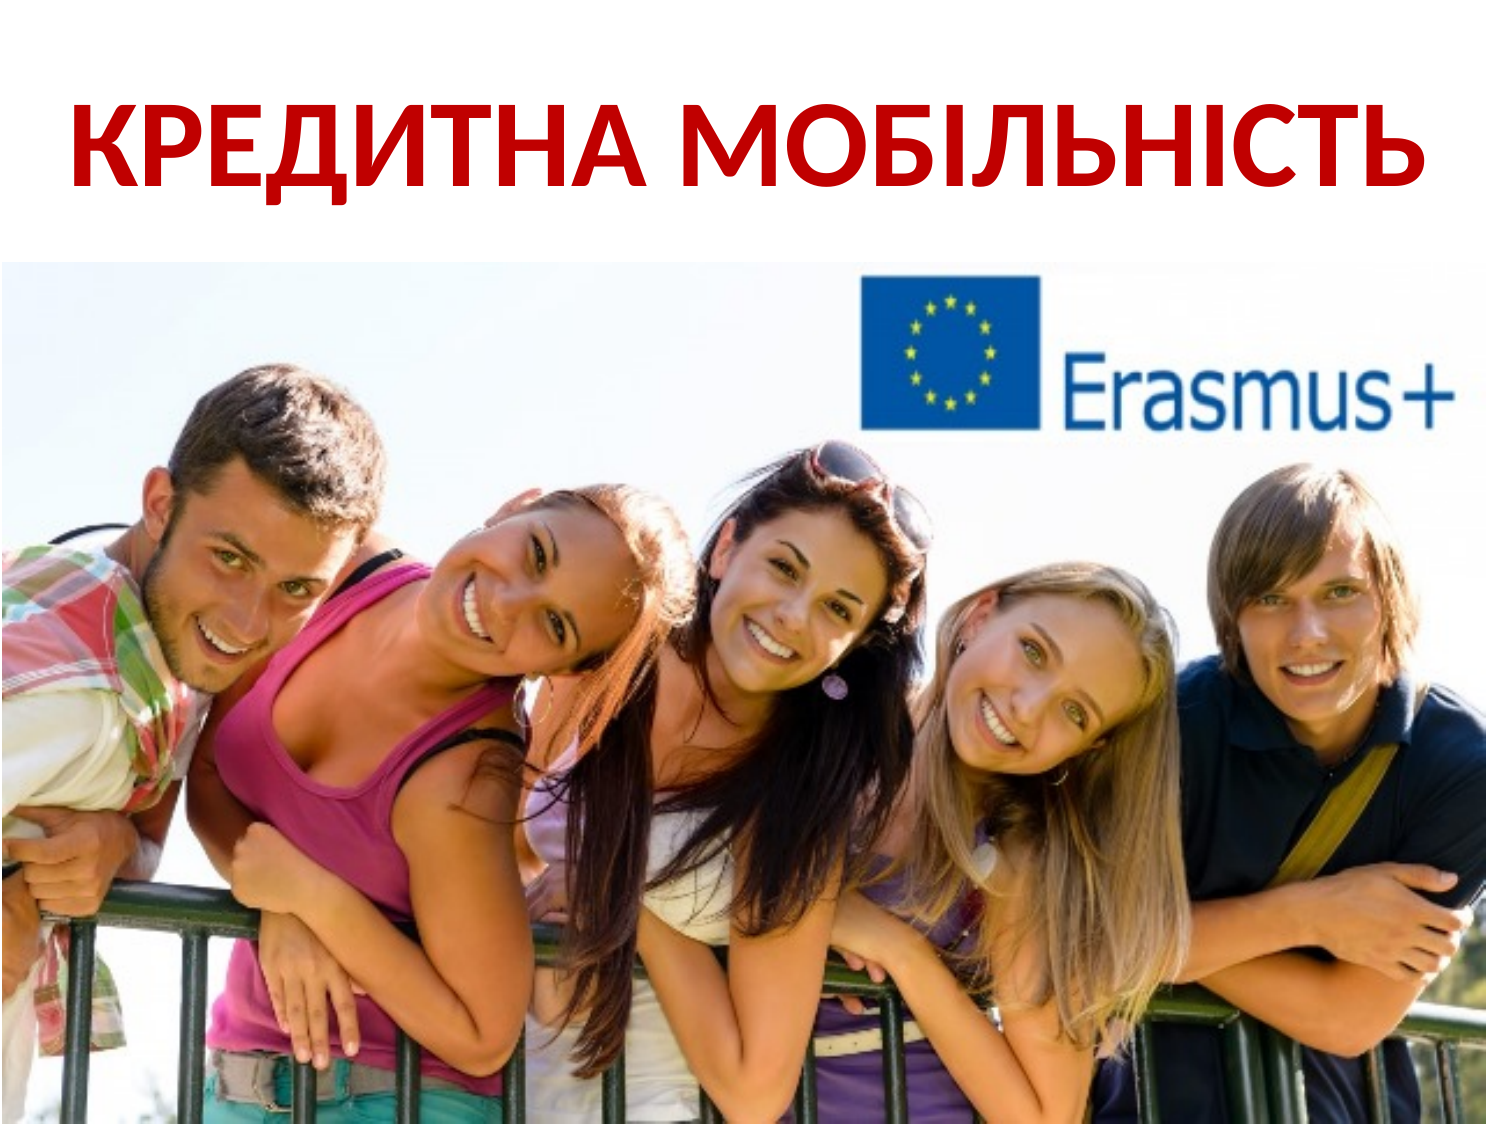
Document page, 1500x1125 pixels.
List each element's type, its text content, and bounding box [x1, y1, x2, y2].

text_box КРЕДИТНА МОБІЛЬНІСТЬ [0, 54, 1498, 220]
picture [2, 261, 1486, 1125]
